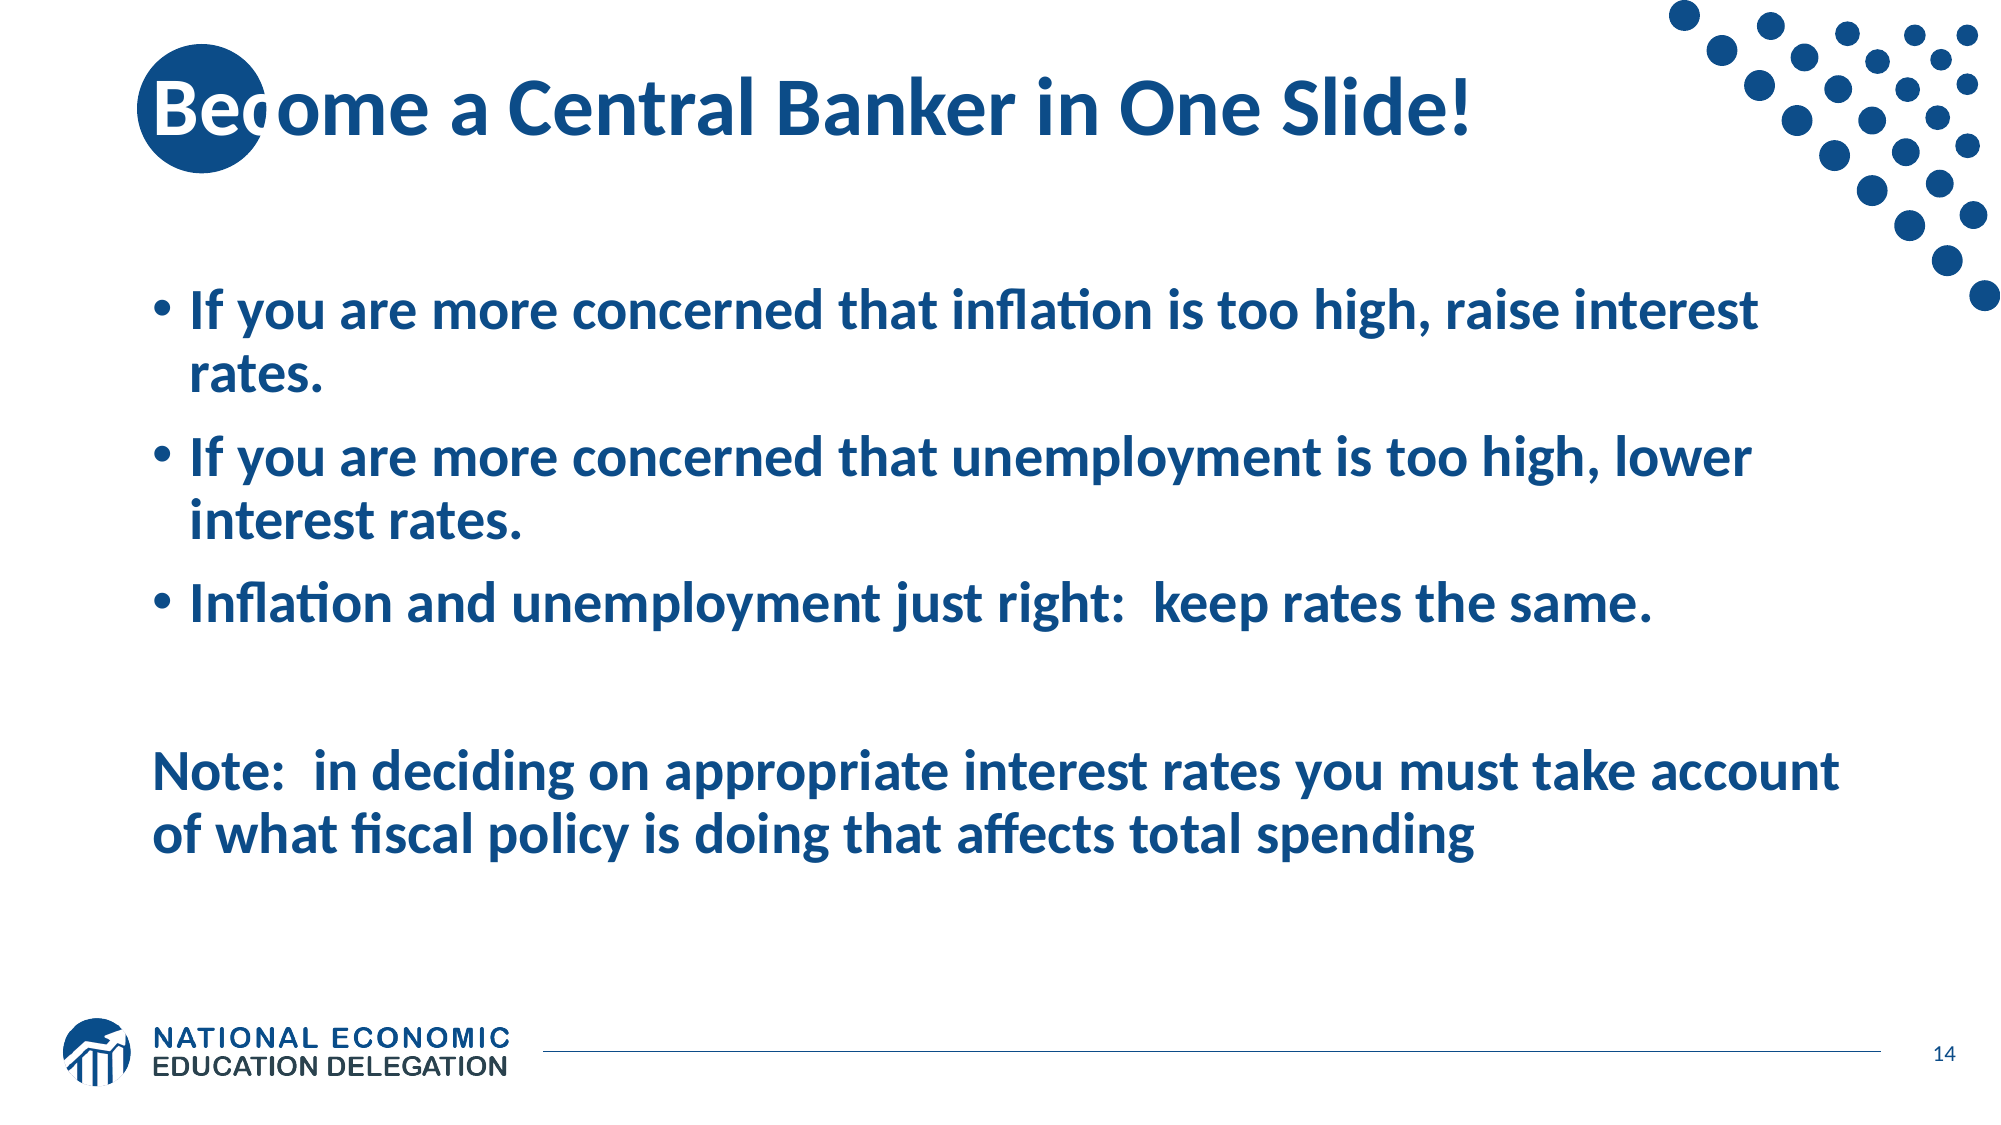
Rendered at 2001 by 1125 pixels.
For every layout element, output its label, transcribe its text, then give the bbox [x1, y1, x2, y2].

slide_number 14 [1521, 1022, 1972, 1082]
picture [55, 1013, 520, 1091]
list If you are more concerned that inflation is too high, raise interest rates. If you are more concerned that unemployment is too high, lower interest rates. Inflation and unemployment just right: keep rates the same. Note: in deciding on appropriate interest rates you must take account of what fiscal policy is doing that affects total spending [137, 257, 1863, 972]
title Become a Central Banker in One Slide! [137, 0, 1863, 218]
